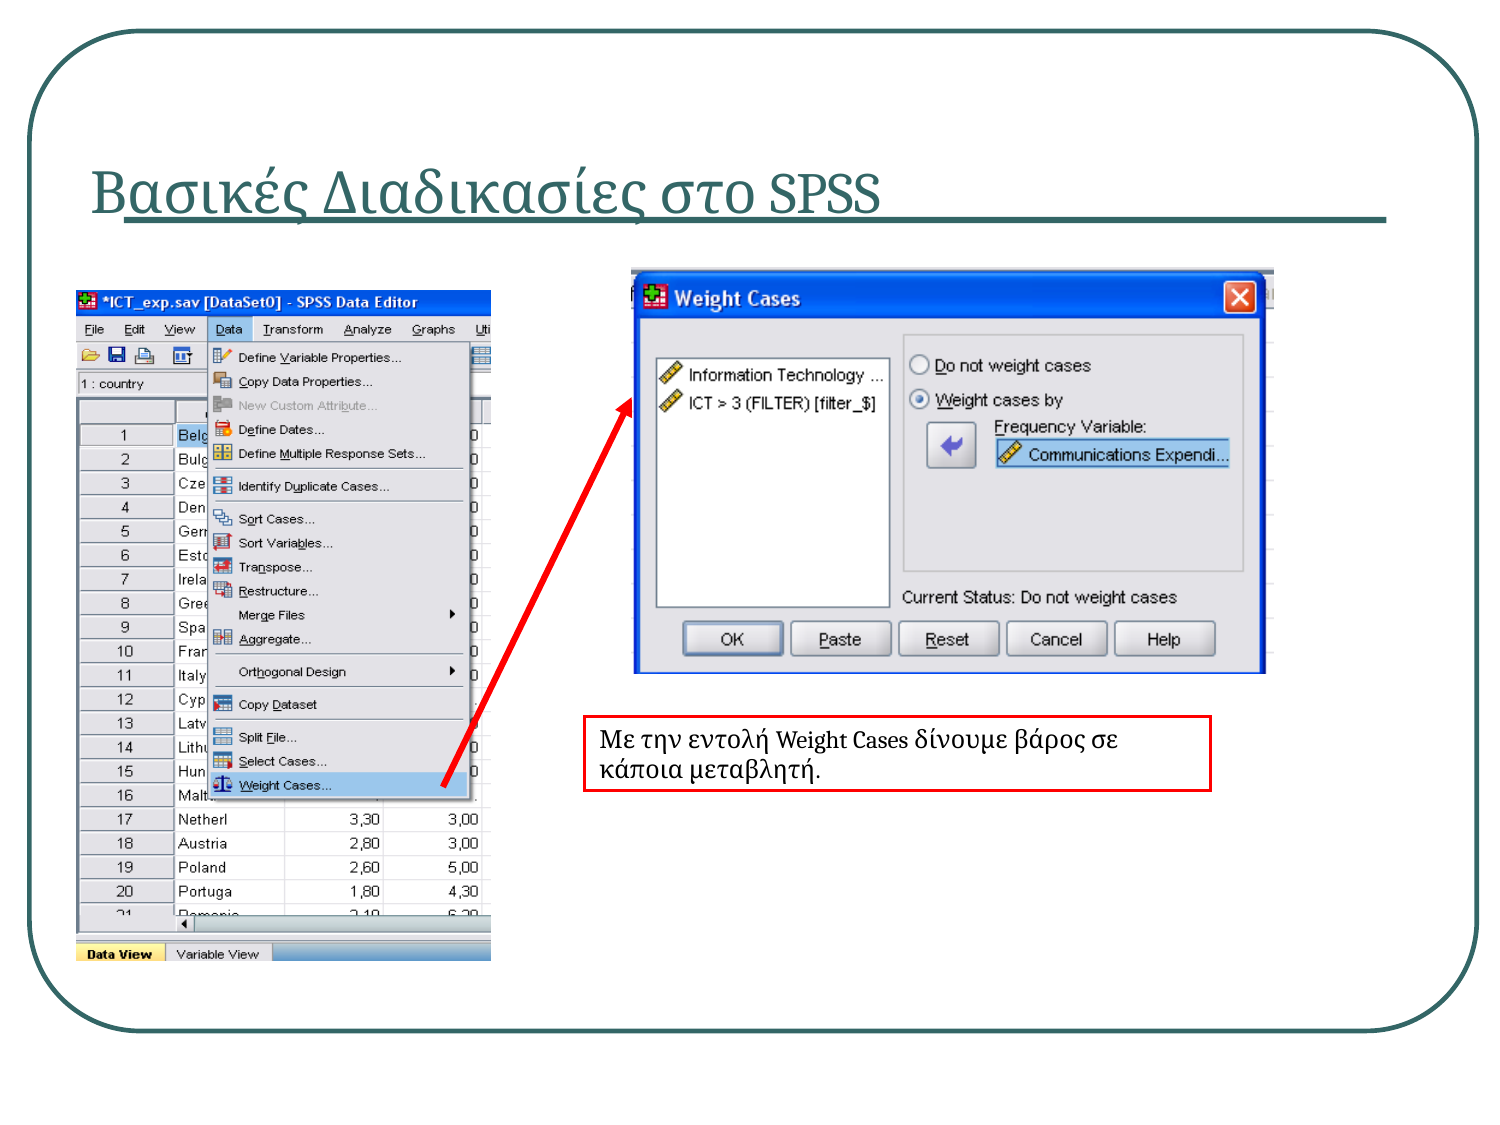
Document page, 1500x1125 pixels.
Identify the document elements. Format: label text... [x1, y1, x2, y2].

picture [631, 266, 1275, 674]
text_box [495, 401, 626, 680]
picture [76, 290, 491, 961]
title Βασικές Διαδικασίες στο SPSS [74, 19, 1313, 233]
text_box Με την εντολή Weight Cases δίνουμε βάρος σε κάποια μεταβλητή. [584, 716, 1211, 791]
